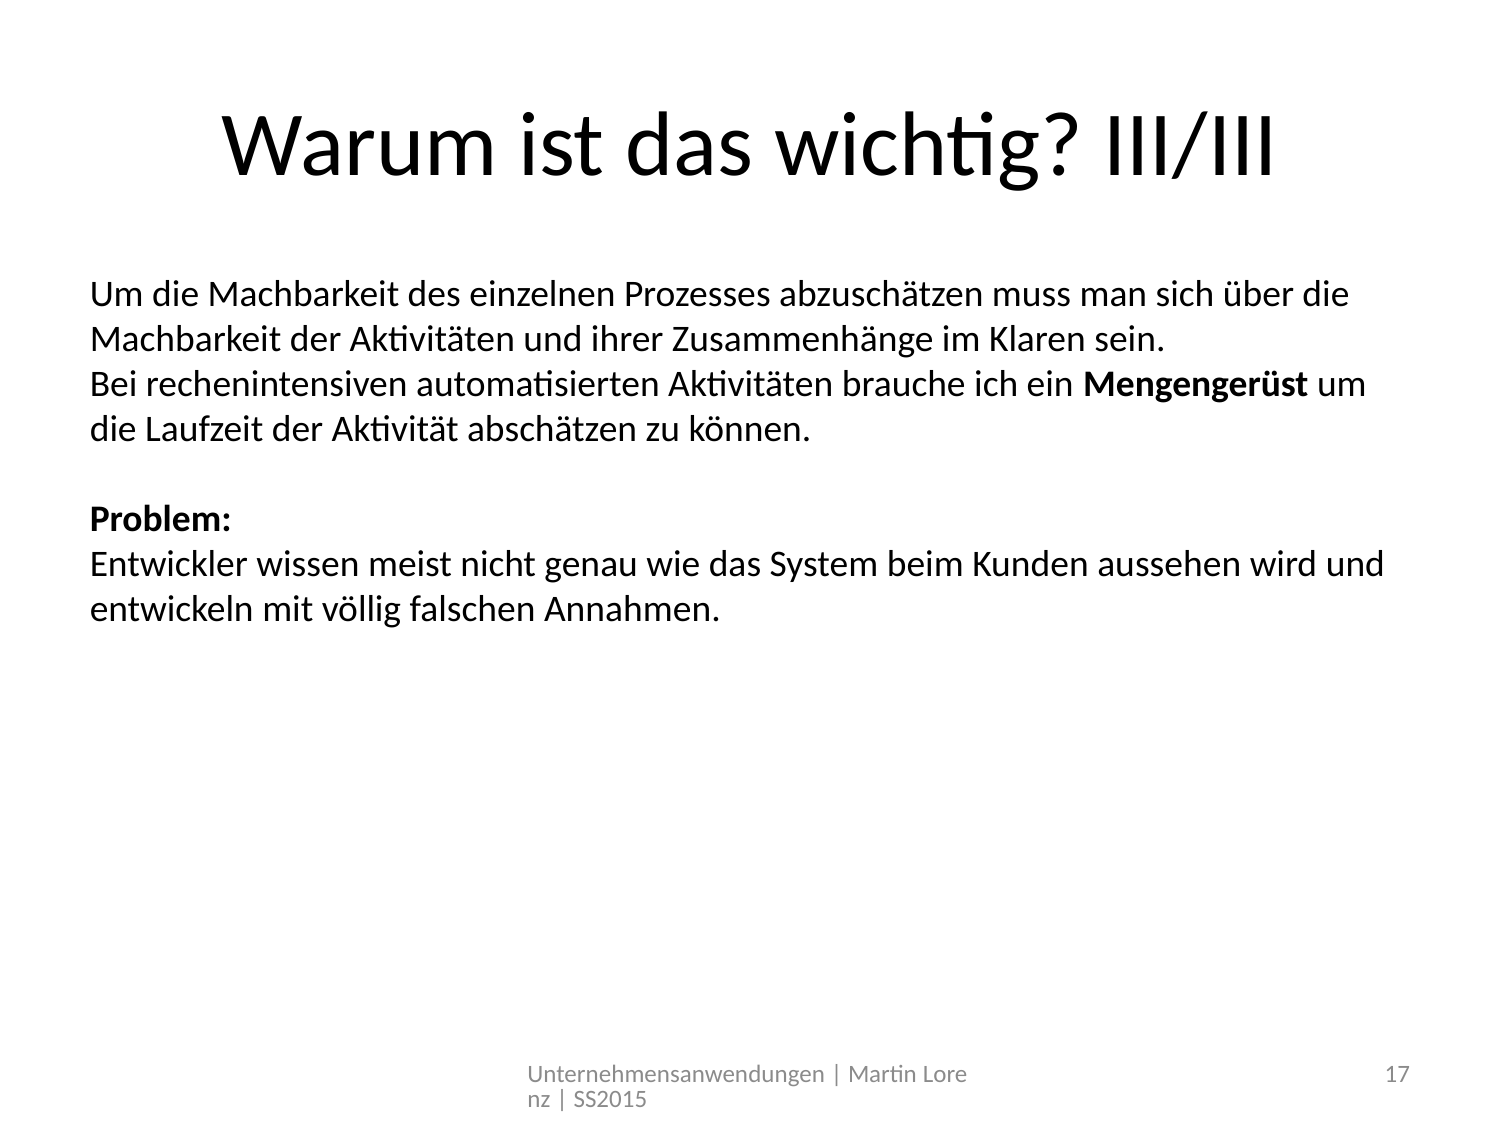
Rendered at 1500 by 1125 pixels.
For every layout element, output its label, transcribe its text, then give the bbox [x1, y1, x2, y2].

slide_number 17 [1074, 1042, 1425, 1103]
text_box Um die Machbarkeit des einzelnen Prozesses abzuschätzen muss man sich über die Machbarkeit der Aktivitäten und ihrer Zusammenhänge im Klaren sein. Bei rechenintensiven automatisierten Aktivitäten brauche ich ein Mengengerüst um die Laufzeit der Aktivität abschätzen zu können. Problem: Entwickler wissen meist nicht genau wie das System beim Kunden aussehen wird und entwickeln mit völlig falschen Annahmen. [74, 261, 1425, 637]
footer Unternehmensanwendungen | Martin Lorenz | SS2015 [512, 1042, 988, 1103]
title Warum ist das wichtig? III/III [75, 45, 1425, 233]
